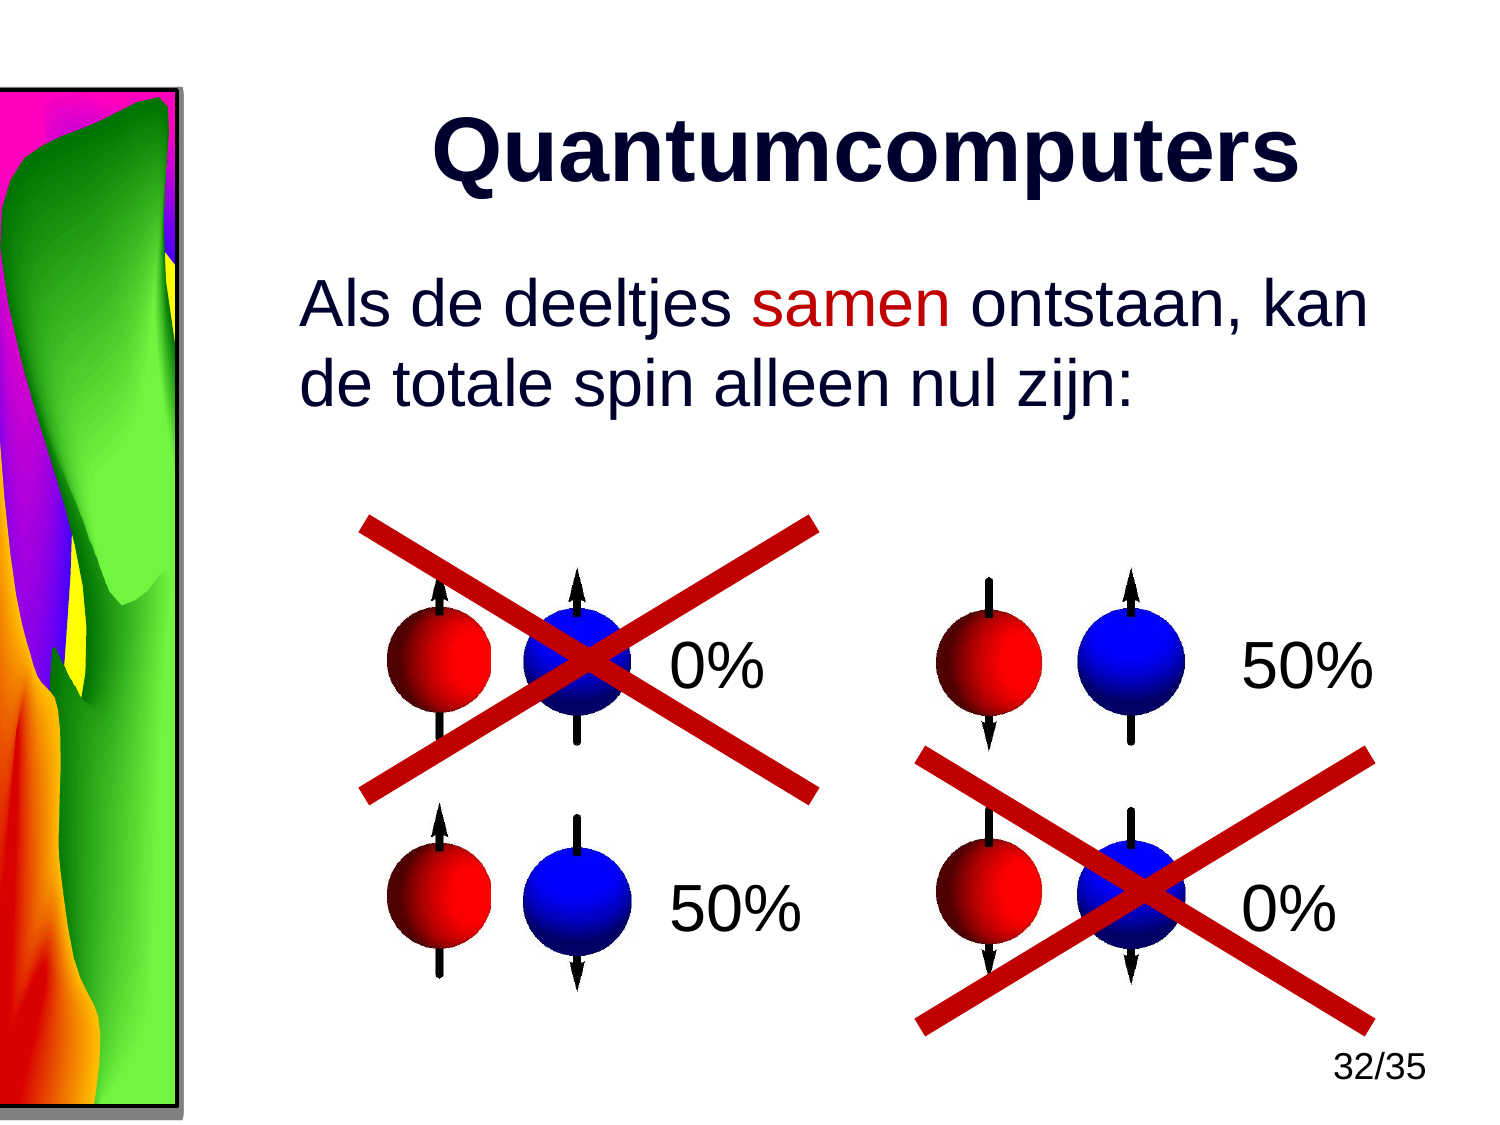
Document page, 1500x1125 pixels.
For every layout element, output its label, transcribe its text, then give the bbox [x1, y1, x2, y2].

picture [354, 525, 659, 1047]
title Quantumcomputers [291, 38, 1443, 252]
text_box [919, 754, 1371, 1028]
list Als de deeltjes samen ontstaan, kan de totale spin alleen nul zijn: [284, 252, 1452, 1041]
text_box 50% [1227, 614, 1390, 709]
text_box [363, 523, 815, 797]
picture [904, 525, 1212, 1040]
text_box 50% [663, 857, 818, 953]
